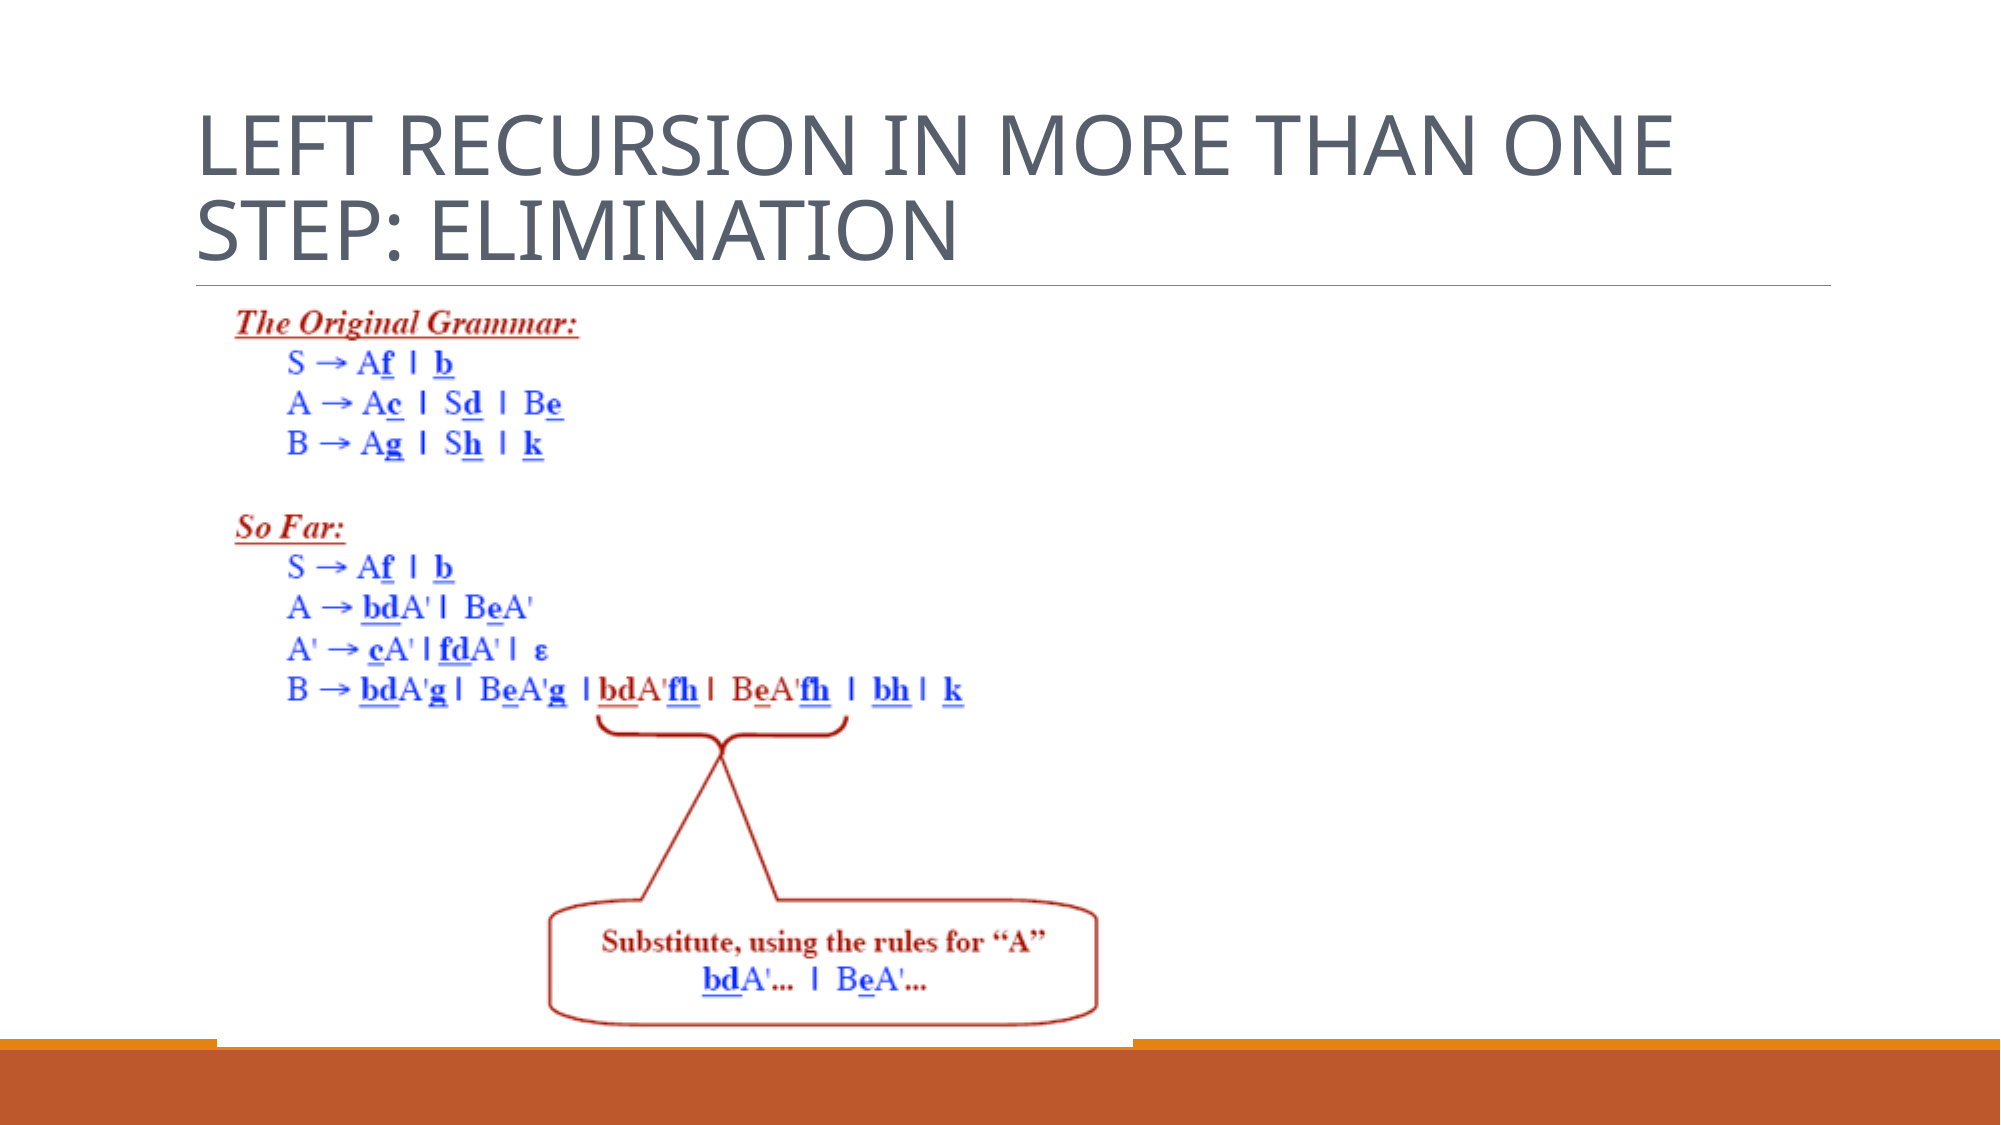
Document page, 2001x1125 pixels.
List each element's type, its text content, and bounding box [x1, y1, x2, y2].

picture [217, 300, 1134, 1047]
title Left Recursion in More Than One Step: Elimination [180, 47, 1830, 285]
